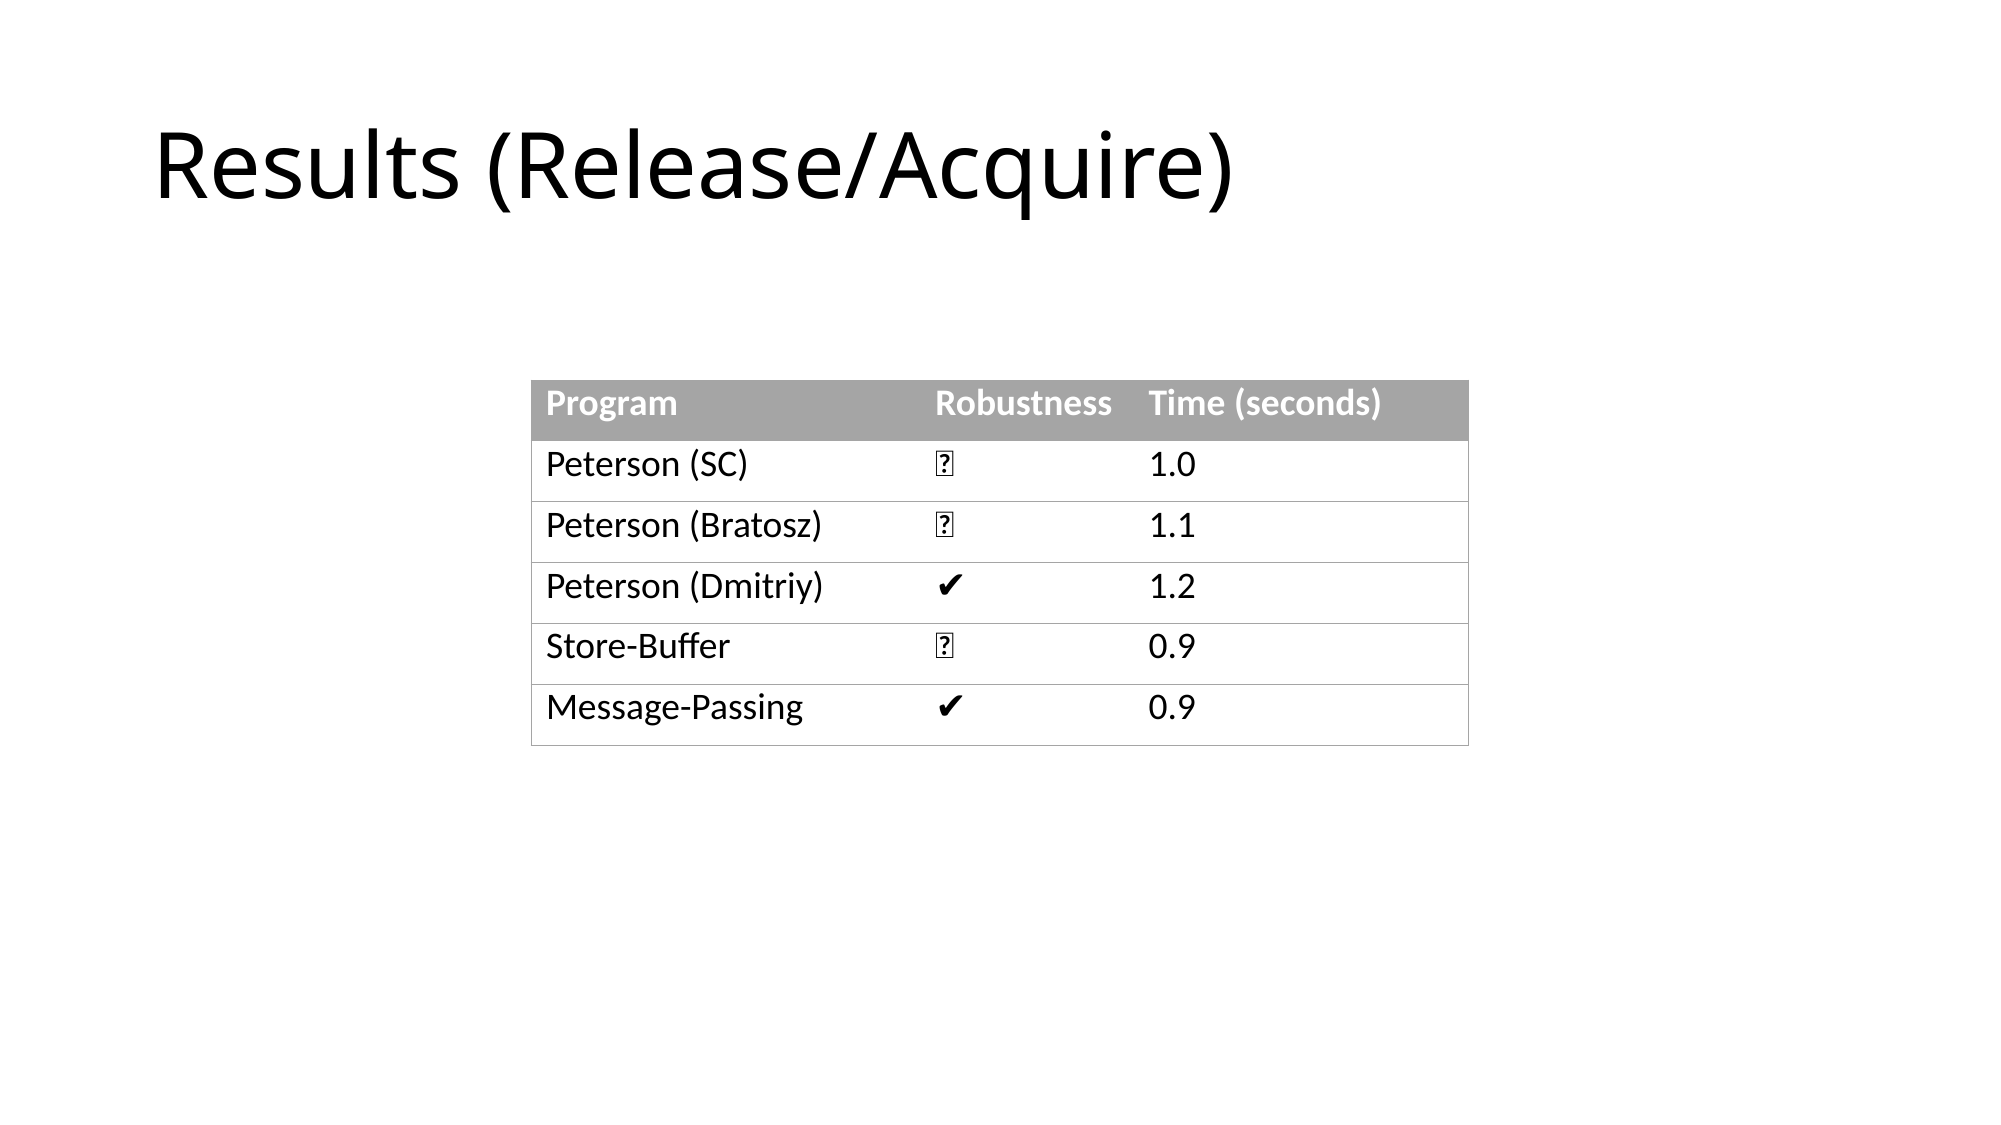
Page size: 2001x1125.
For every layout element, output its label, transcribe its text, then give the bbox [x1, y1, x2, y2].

table_cell Peterson (Bratosz) [532, 502, 920, 562]
table_cell 1.1 [1134, 502, 1468, 562]
table_header Time (seconds) [1134, 381, 1468, 440]
table_cell ❌ [920, 441, 1134, 501]
table_cell 1.2 [1134, 563, 1468, 623]
table_cell ✔️ [920, 685, 1134, 745]
table_cell Message-Passing [532, 685, 920, 745]
table_cell 0.9 [1134, 624, 1468, 684]
table_cell Peterson (SC) [532, 441, 920, 501]
table_cell ❌ [920, 624, 1134, 684]
table_cell ✔️ [920, 563, 1134, 623]
table_header Program [532, 381, 920, 440]
table_cell Store-Buffer [532, 624, 920, 684]
table_cell ❌ [920, 502, 1134, 562]
table_cell 0.9 [1134, 685, 1468, 745]
table_cell 1.0 [1134, 441, 1468, 501]
table_cell Peterson (Dmitriy) [532, 563, 920, 623]
table_header Robustness [920, 381, 1134, 440]
title Results (Release/Acquire) [137, 59, 1863, 278]
